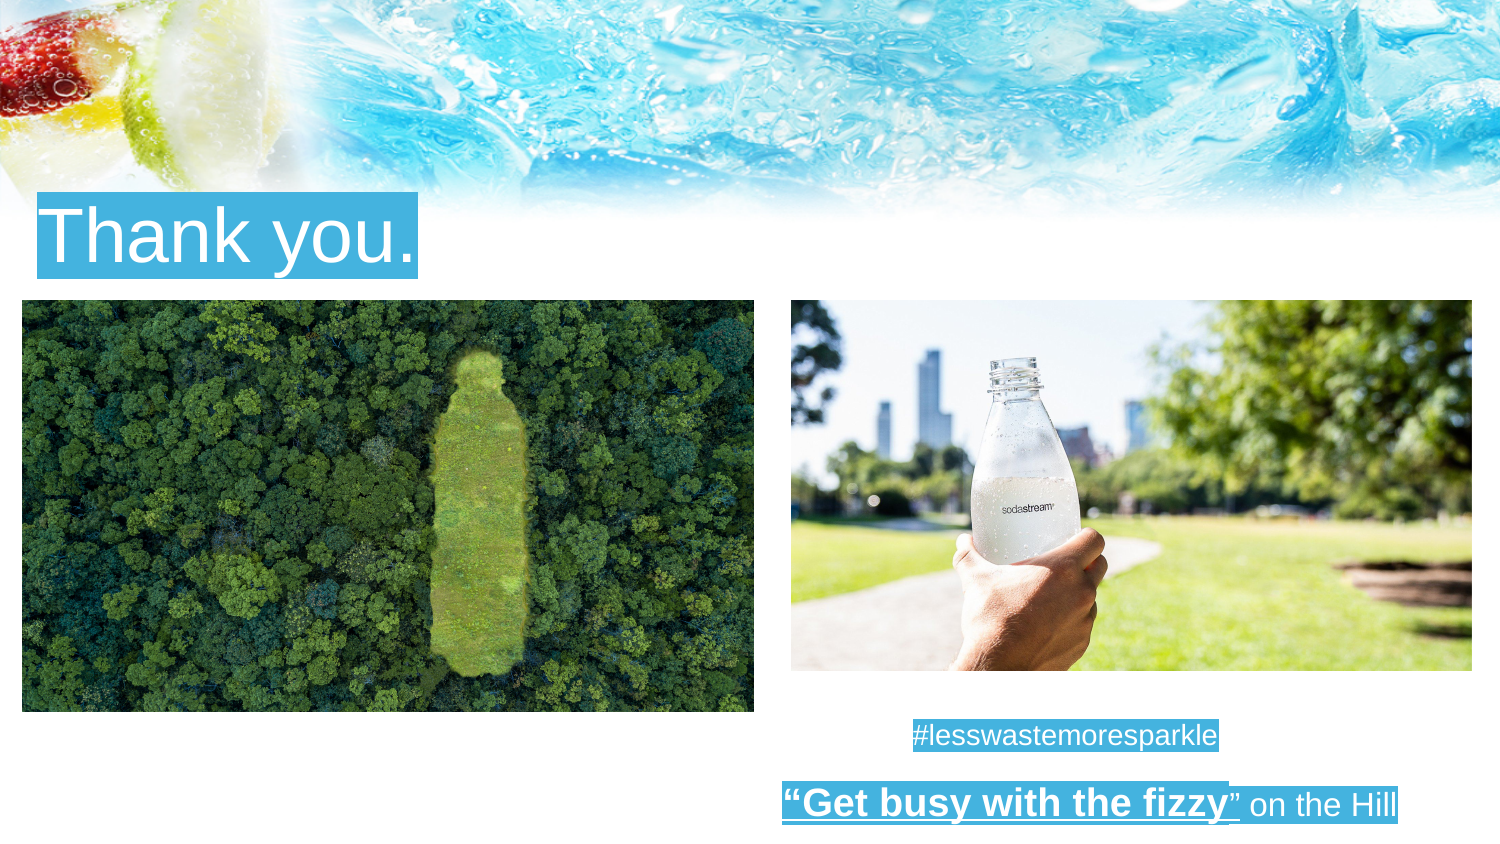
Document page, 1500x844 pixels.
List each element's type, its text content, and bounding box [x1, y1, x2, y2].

text_box #lesswastemoresparkle [897, 701, 1298, 767]
list Thank you. [22, 177, 1204, 789]
text_box “Get busy with the fizzy” on the Hill [767, 762, 1477, 840]
picture [0, 0, 1500, 844]
